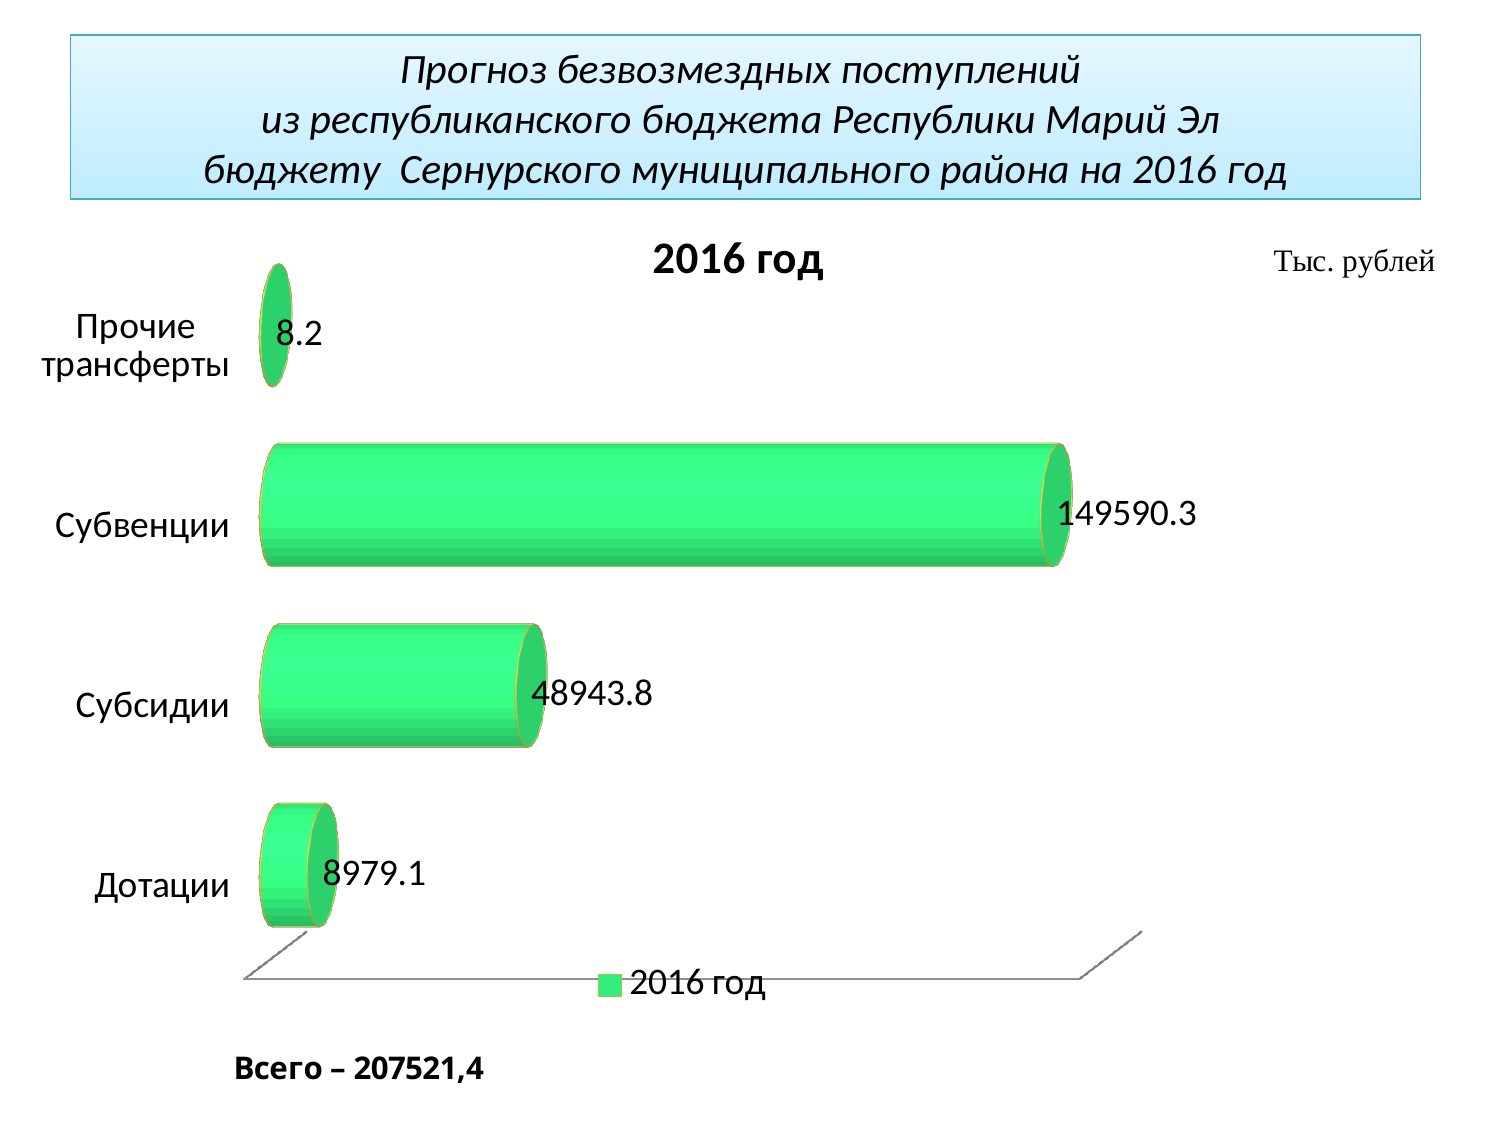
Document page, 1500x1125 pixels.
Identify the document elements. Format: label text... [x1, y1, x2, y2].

chart [0, 198, 1477, 1125]
title Прогноз безвозмездных поступлений из республиканского бюджета Республики Марий Эл бюджету Сернурского муниципального района на 2016 год [70, 34, 1421, 197]
